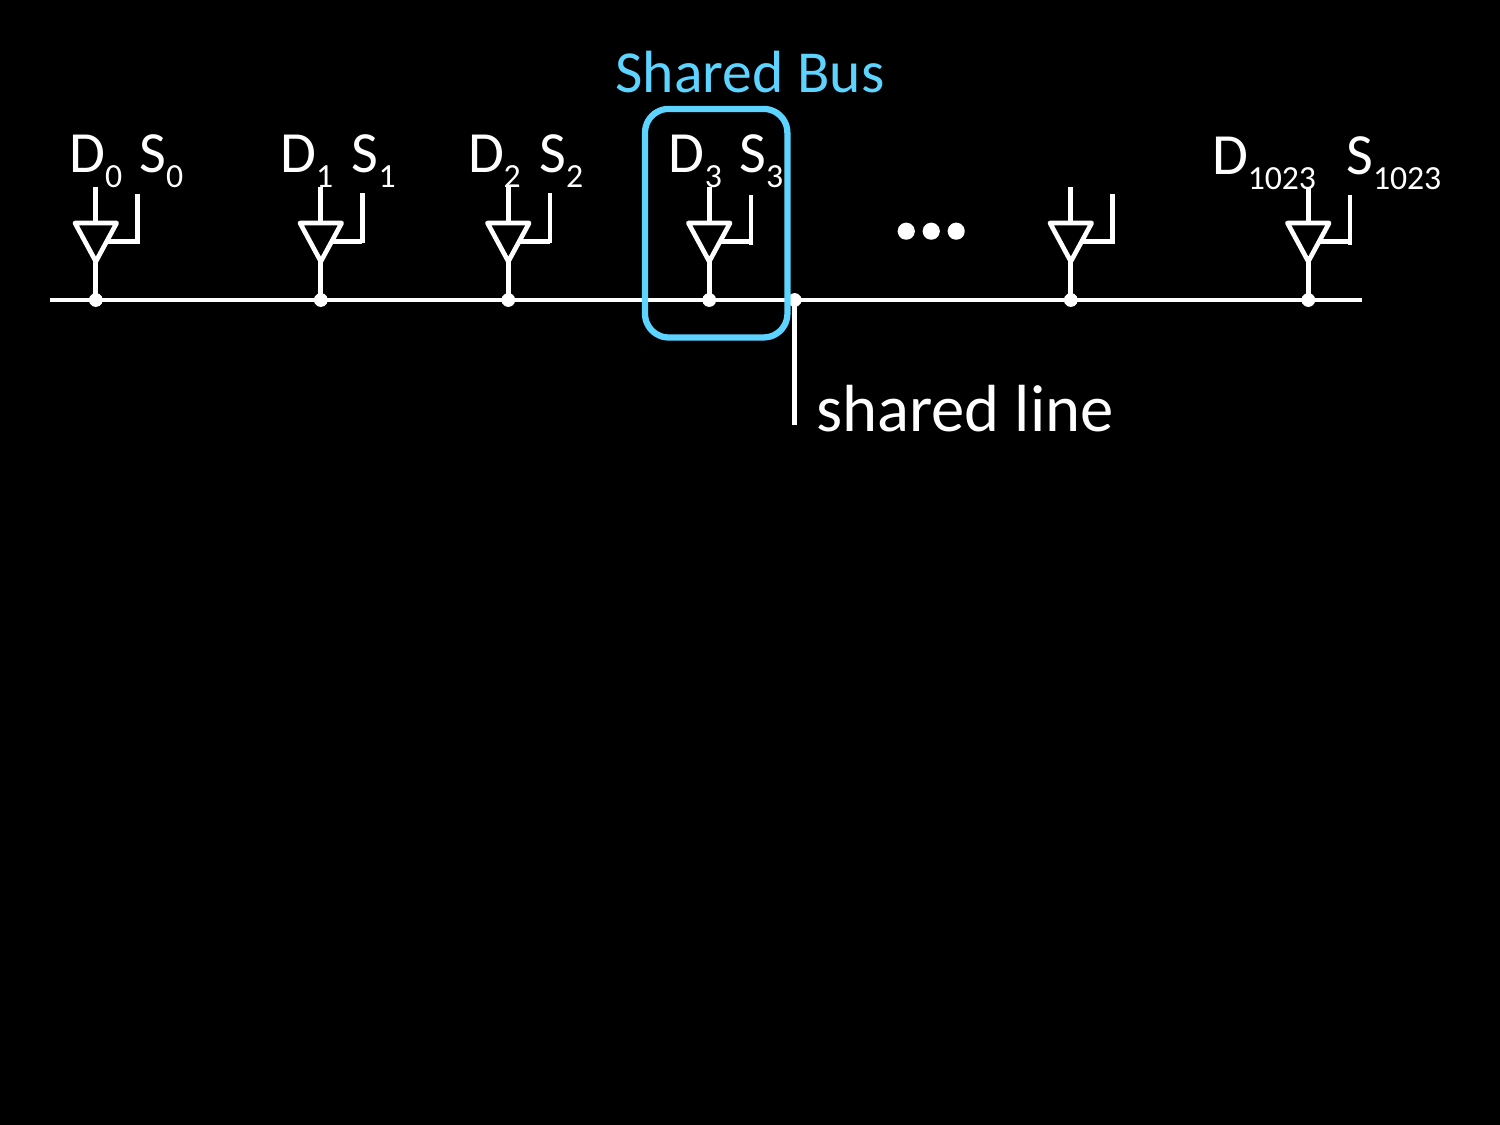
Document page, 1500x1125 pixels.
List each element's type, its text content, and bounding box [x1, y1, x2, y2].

text_box D1023 [1197, 108, 1331, 204]
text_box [462, 212, 576, 276]
text_box D0 [54, 107, 138, 202]
text_box S3 [772, 107, 799, 202]
text_box S0 [138, 107, 199, 202]
text_box D2 [453, 107, 536, 202]
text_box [274, 212, 388, 276]
text_box [897, 222, 915, 240]
text_box S2 [536, 107, 598, 202]
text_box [49, 212, 163, 276]
text_box S1023 [1331, 108, 1456, 204]
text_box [1262, 212, 1376, 276]
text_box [1049, 187, 1113, 299]
text_box [922, 222, 940, 240]
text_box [663, 212, 777, 276]
text_box [642, 309, 790, 340]
text_box [642, 106, 790, 299]
text_box D1 [265, 107, 349, 202]
text_box S1 [349, 107, 411, 202]
text_box [947, 222, 965, 240]
title Shared Bus [37, 24, 1463, 113]
text_box shared line [801, 357, 1130, 452]
